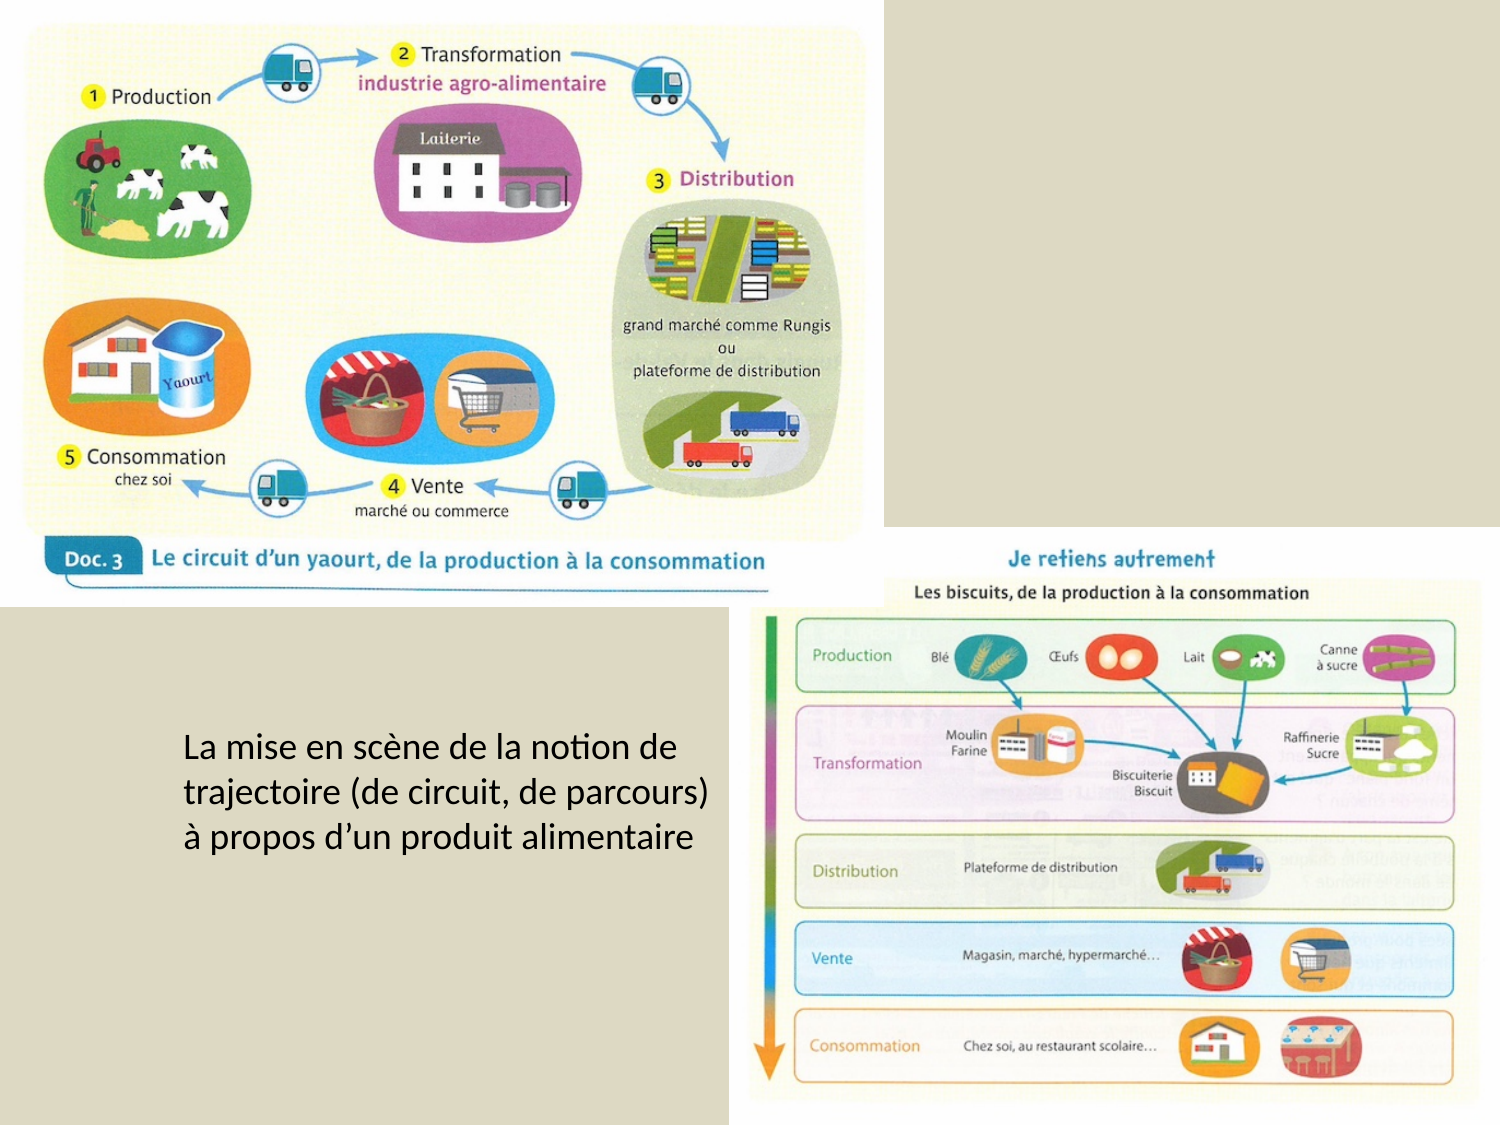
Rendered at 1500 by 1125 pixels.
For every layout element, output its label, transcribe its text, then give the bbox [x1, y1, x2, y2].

text_box La mise en scène de la notion de trajectoire (de circuit, de parcours) à propos d’un produit alimentaire [168, 714, 723, 865]
picture [0, 0, 1500, 1125]
